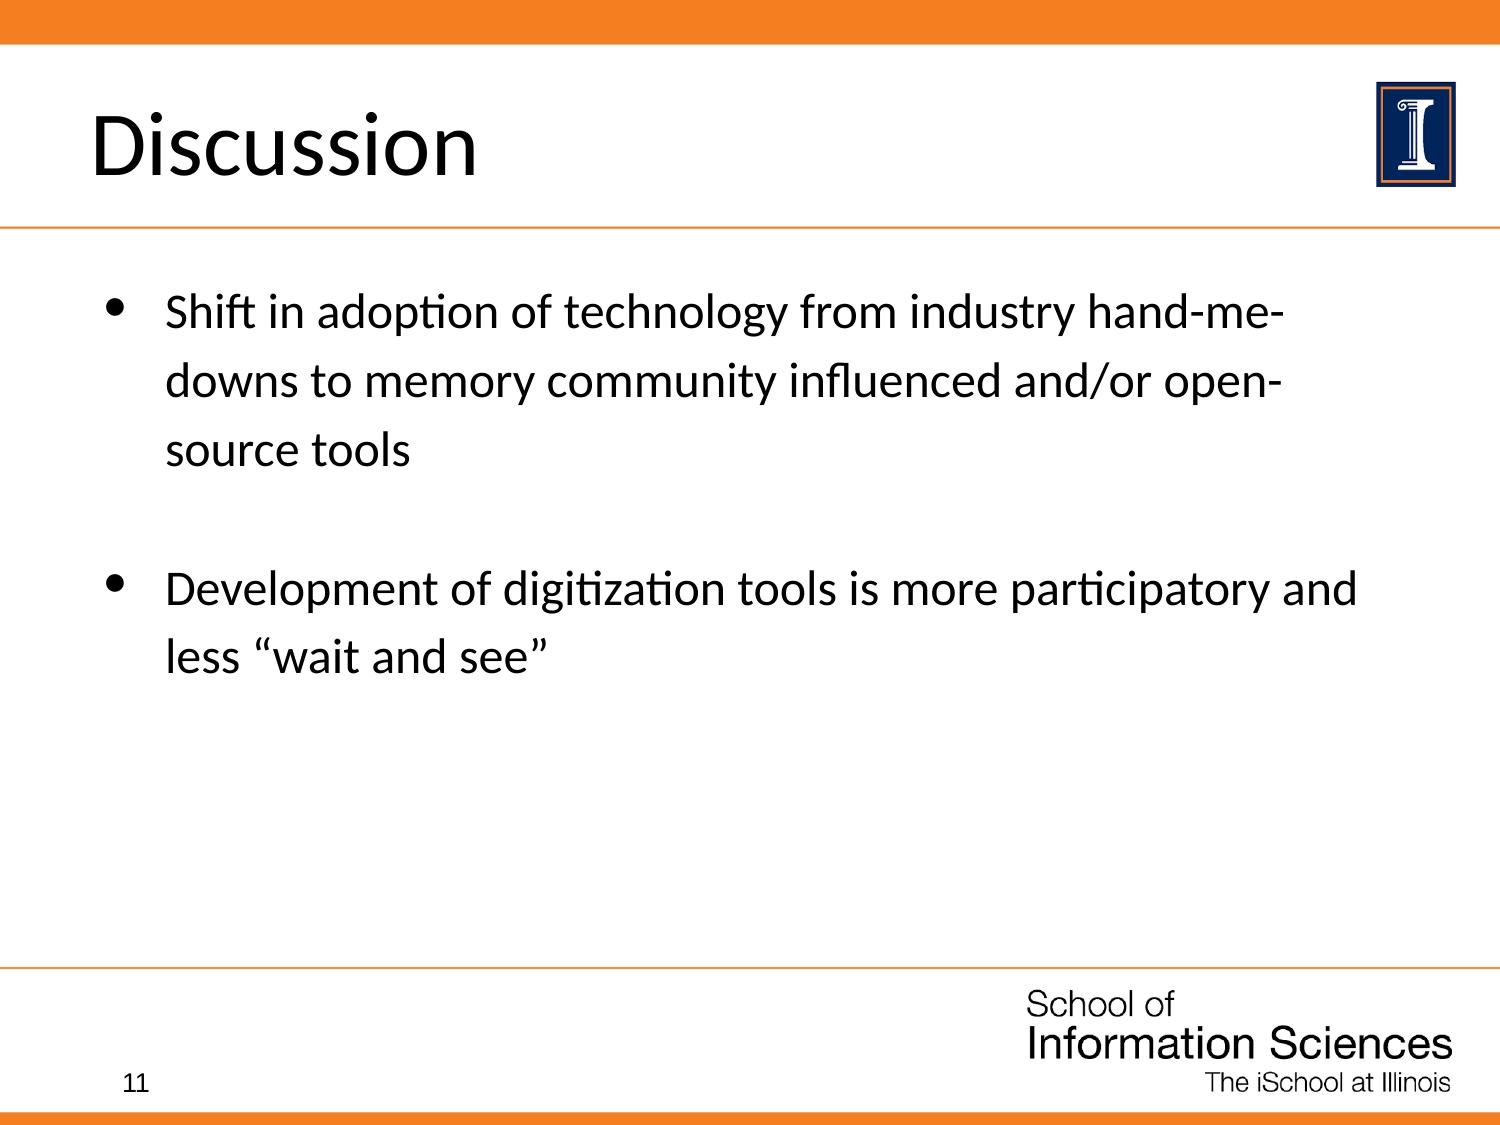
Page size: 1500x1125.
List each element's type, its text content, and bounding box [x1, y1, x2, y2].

list Shift in adoption of technology from industry hand-me-downs to memory community influenced and/or open-source tools Development of digitization tools is more participatory and less “wait and see” [75, 262, 1425, 968]
title Discussion [75, 45, 1425, 233]
slide_number ‹#› [75, 1038, 165, 1125]
picture [0, 0, 1500, 1125]
